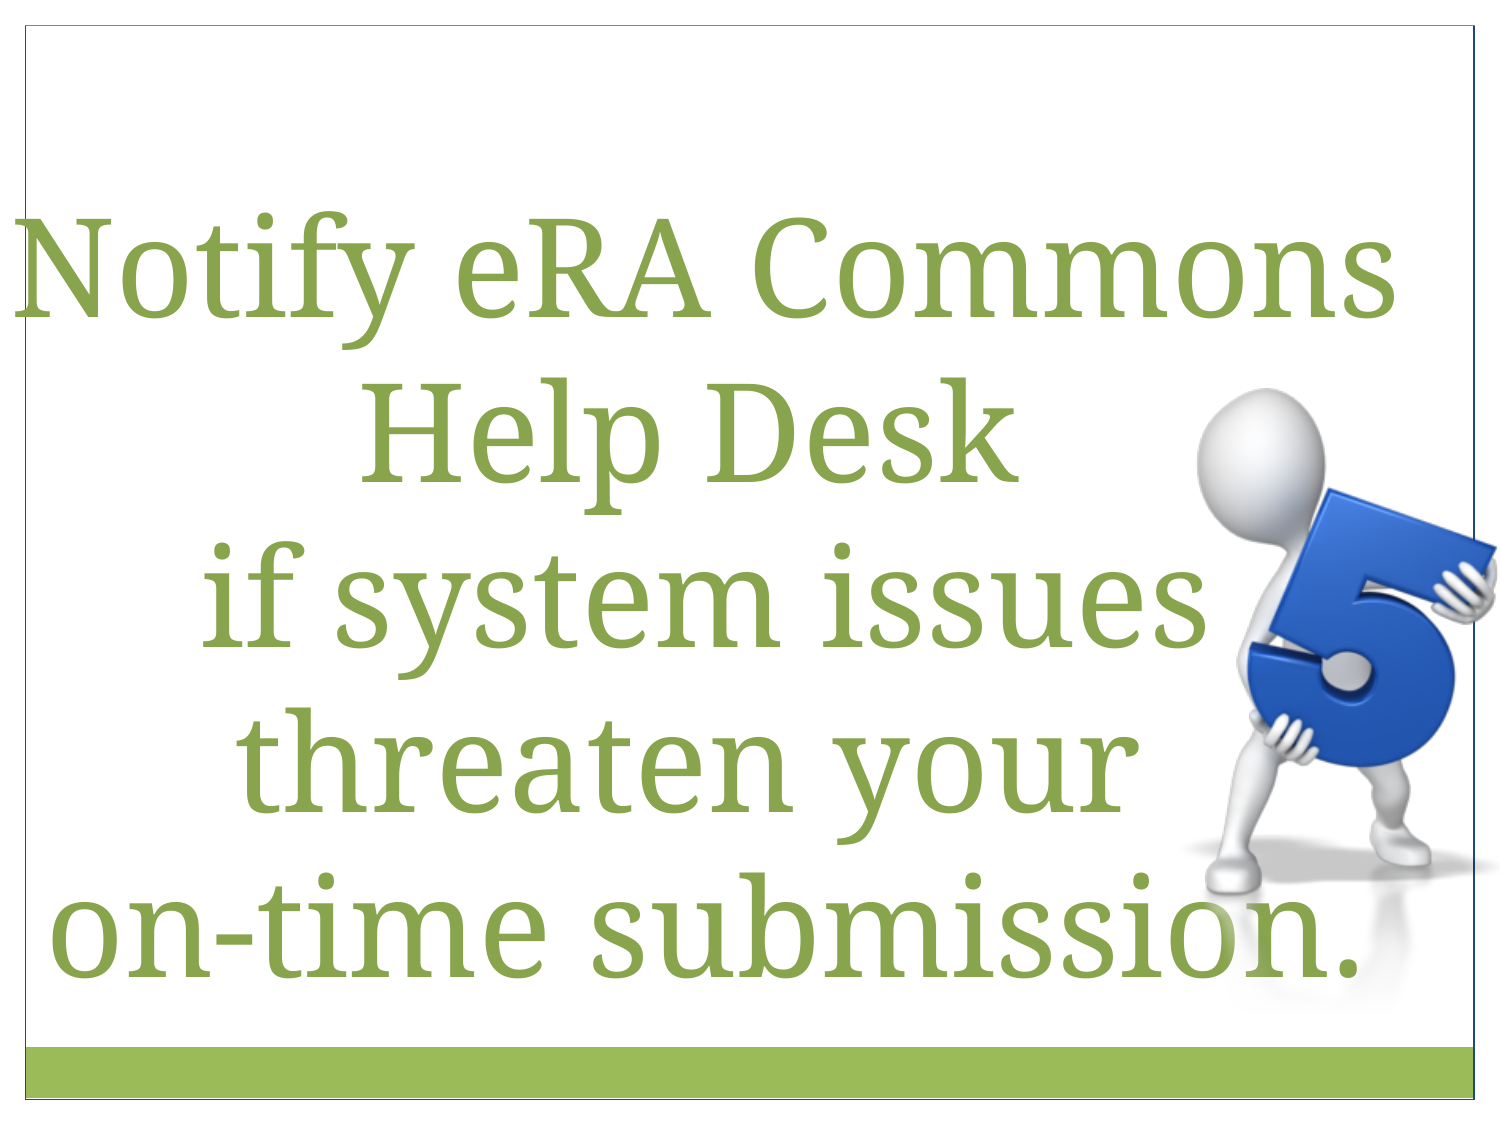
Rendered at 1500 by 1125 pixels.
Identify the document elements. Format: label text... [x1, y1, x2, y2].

picture [1143, 387, 1500, 1013]
title Notify eRA Commons Help Desk if system issues threaten your on-time submission. [0, 75, 1425, 1013]
